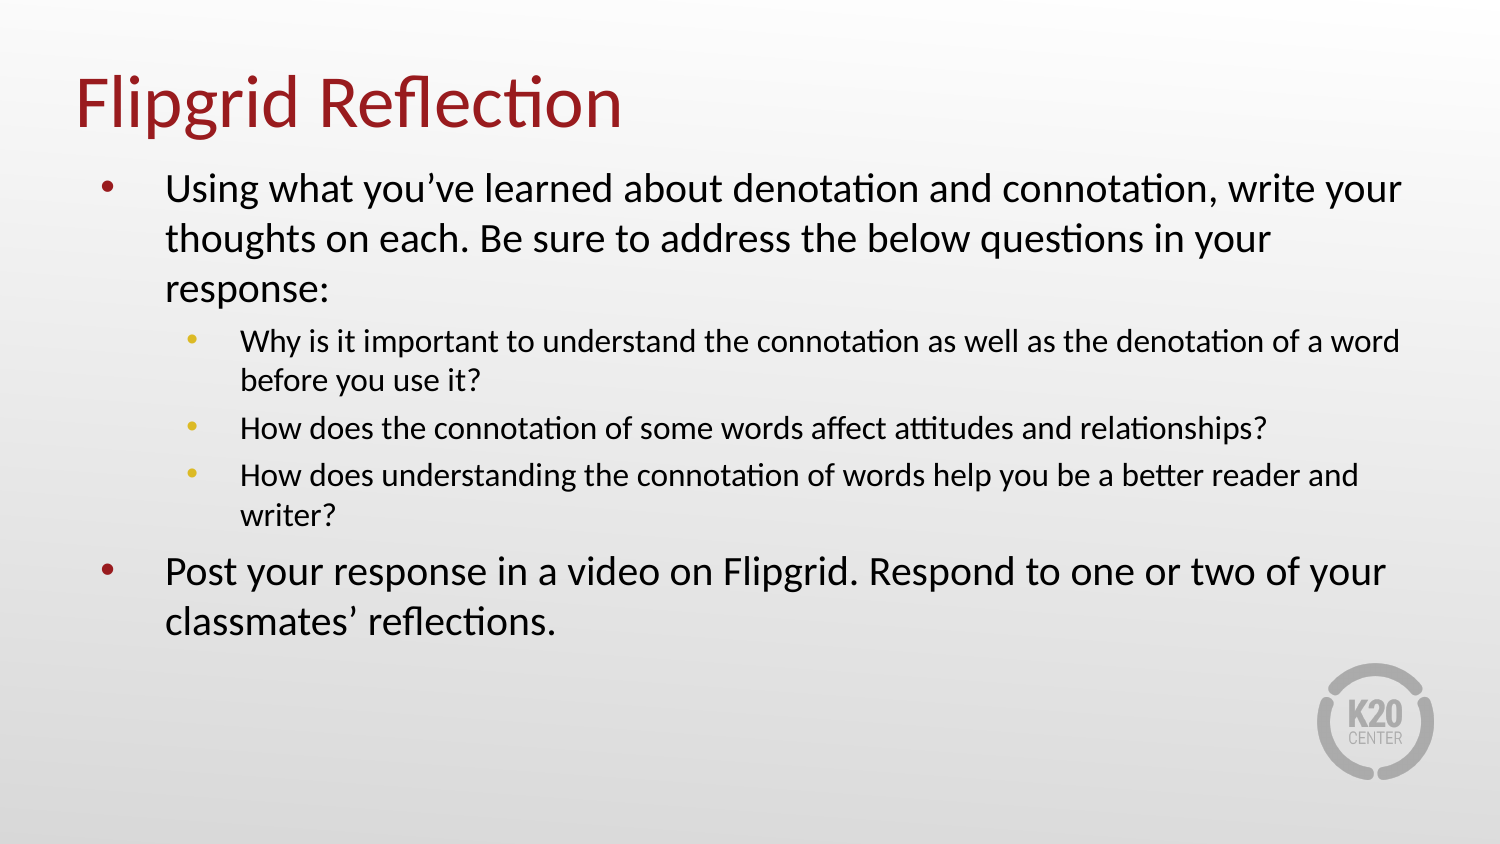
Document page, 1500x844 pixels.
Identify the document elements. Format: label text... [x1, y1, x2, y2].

picture [1300, 646, 1451, 797]
list Using what you’ve learned about denotation and connotation, write your thoughts on each. Be sure to address the below questions in your response: Why is it important to understand the connotation as well as the denotation of a word before you use it? How does the connotation of some words affect attitudes and relationships? How does understanding the connotation of words help you be a better reader and writer? Post your response in a video on Flipgrid. Respond to one or two of your classmates’ reflections. [75, 153, 1425, 694]
title Flipgrid Reflection [75, 2, 1425, 143]
